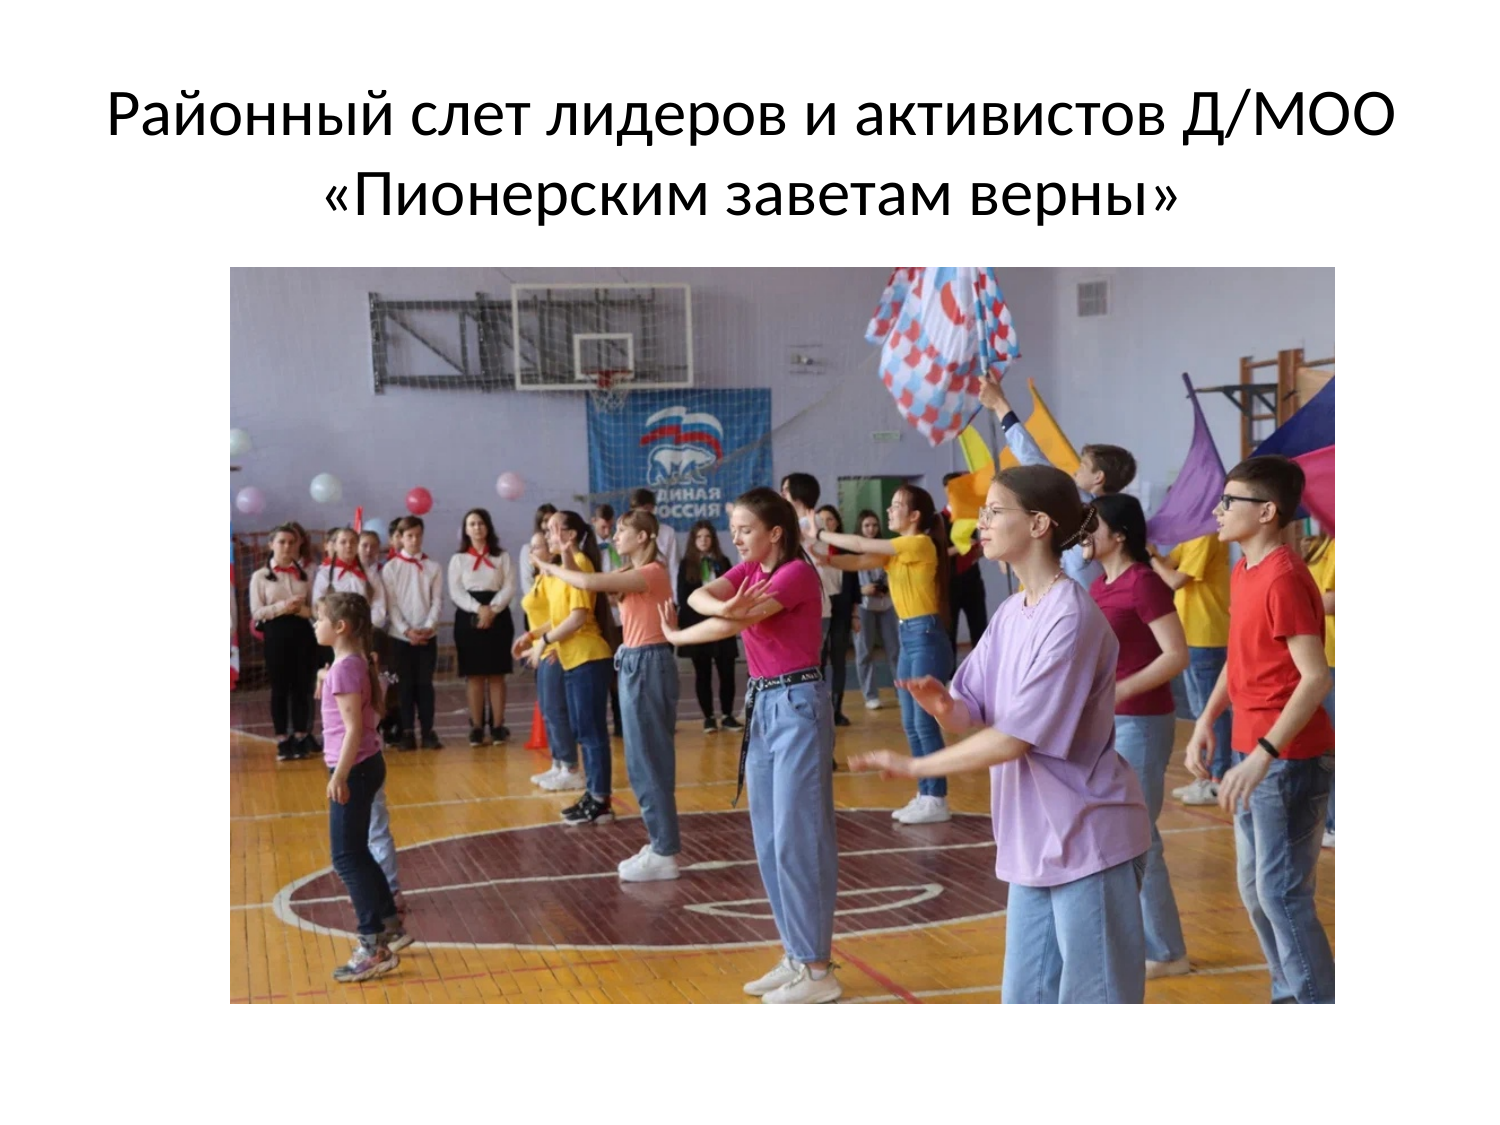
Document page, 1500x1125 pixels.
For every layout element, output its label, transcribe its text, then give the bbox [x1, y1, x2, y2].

title Районный слет лидеров и активистов Д/МОО «Пионерским заветам верны» [76, 54, 1427, 243]
picture [229, 266, 1335, 1004]
